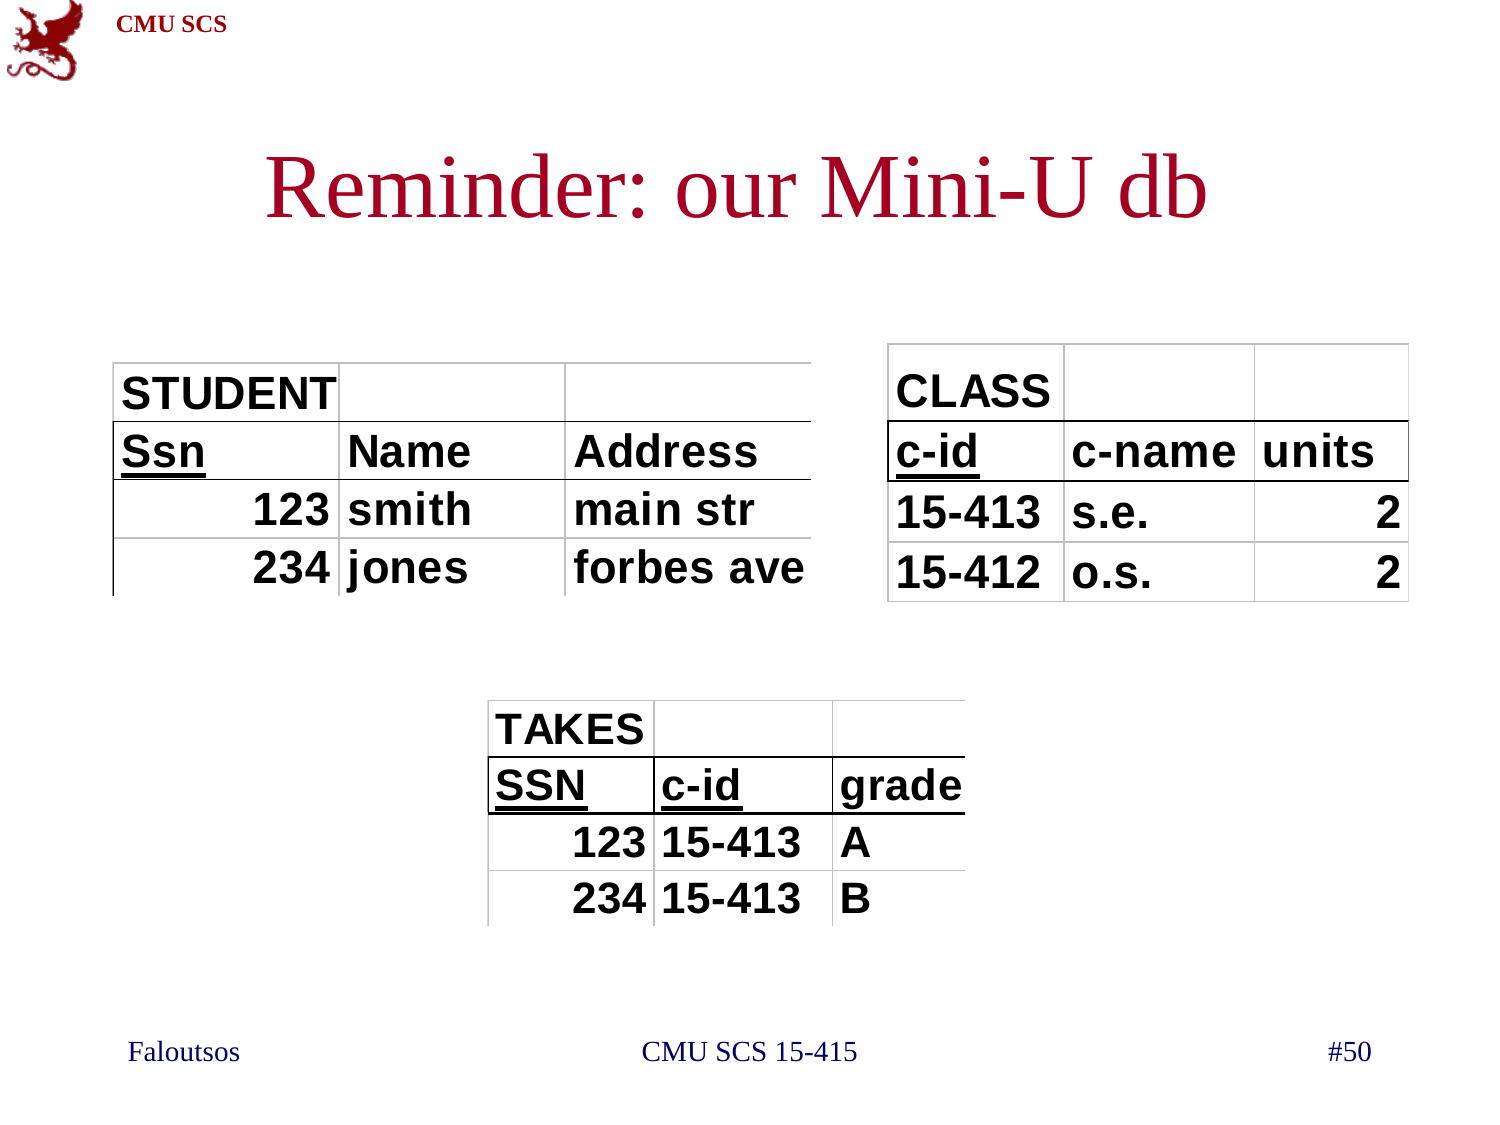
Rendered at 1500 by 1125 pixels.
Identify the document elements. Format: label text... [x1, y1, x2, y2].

slide_number Faloutsos [112, 1024, 426, 1101]
picture [6, 0, 85, 82]
slide_number #50 [1074, 1024, 1388, 1101]
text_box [487, 699, 967, 928]
footer CMU SCS 15-415 [512, 1024, 988, 1101]
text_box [887, 343, 1411, 604]
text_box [112, 362, 813, 598]
title Reminder: our Mini-U db [99, 87, 1376, 276]
